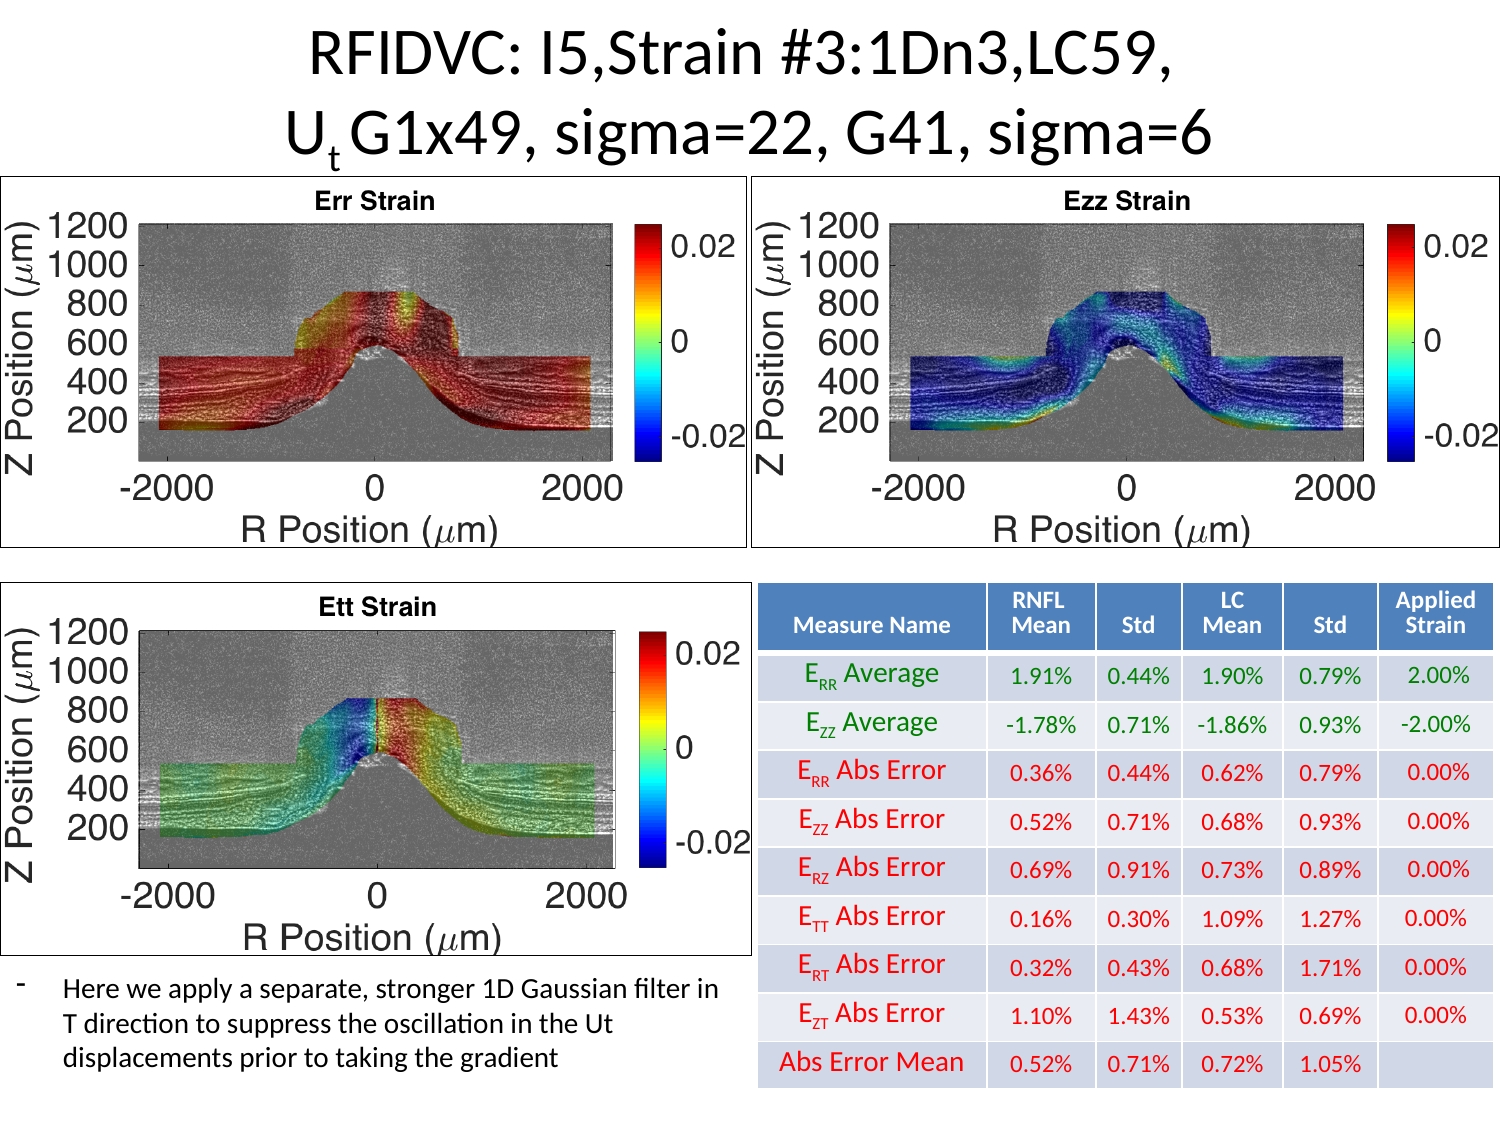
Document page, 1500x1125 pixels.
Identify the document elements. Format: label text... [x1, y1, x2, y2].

table_cell 0.43% [1097, 945, 1181, 992]
table_cell -2.00% [1379, 703, 1493, 749]
table_cell 0.91% [1097, 848, 1181, 895]
table_header Std [1284, 583, 1377, 650]
table_cell 0.79% [1284, 656, 1377, 701]
table_cell 1.43% [1097, 994, 1181, 1041]
table_cell 0.71% [1097, 1042, 1181, 1088]
table_cell 0.36% [988, 751, 1095, 798]
table_cell 0.44% [1097, 751, 1181, 798]
table_cell ERR Abs Error [758, 751, 986, 798]
table_cell Abs Error Mean [758, 1042, 986, 1088]
table_cell 0.68% [1183, 945, 1282, 992]
table_cell 0.73% [1183, 848, 1282, 895]
table_header LC Mean [1183, 583, 1282, 650]
text_box RFIDVC: I5,Strain #3:1Dn3,LC59, Ut G1x49, sigma=22, G41, sigma=6 [0, 0, 1500, 176]
table_cell 1.05% [1284, 1042, 1377, 1088]
table_cell 0.00% [1379, 751, 1493, 798]
picture [751, 176, 1500, 549]
table_cell 0.00% [1379, 945, 1493, 992]
table_cell 0.89% [1284, 848, 1377, 895]
table_cell 0.93% [1284, 800, 1377, 846]
table_header Applied Strain [1379, 583, 1493, 650]
table_cell 0.93% [1284, 703, 1377, 749]
table_cell 0.53% [1183, 994, 1282, 1041]
table_cell 0.71% [1097, 800, 1181, 846]
table_cell ERT Abs Error [758, 945, 986, 992]
table_cell 0.62% [1183, 751, 1282, 798]
table_cell 0.00% [1379, 848, 1493, 895]
table_cell -1.78% [988, 703, 1095, 749]
text_box Here we apply a separate, stronger 1D Gaussian filter in T direction to suppress the oscillation in the Ut displacements prior to taking the gradient [1, 964, 747, 1082]
table_cell EZT Abs Error [758, 994, 986, 1041]
table_cell 0.16% [988, 897, 1095, 944]
table_header Measure Name [758, 583, 986, 650]
table_cell 1.91% [988, 656, 1095, 701]
table_cell 1.27% [1284, 897, 1377, 944]
table_cell 0.44% [1097, 656, 1181, 701]
table_cell [1379, 1042, 1493, 1088]
table_header RNFL Mean [988, 583, 1095, 650]
table_cell 0.71% [1097, 703, 1181, 749]
table_cell 0.00% [1379, 994, 1493, 1041]
table_cell 0.69% [1284, 994, 1377, 1041]
table_cell 0.52% [988, 1042, 1095, 1088]
table_cell 0.68% [1183, 800, 1282, 846]
table_cell -1.86% [1183, 703, 1282, 749]
table_cell 1.90% [1183, 656, 1282, 701]
table_cell 0.00% [1379, 897, 1493, 944]
picture [0, 176, 748, 548]
table_cell ERR Average [758, 656, 986, 701]
table_cell ETT Abs Error [758, 897, 986, 944]
table_cell 1.10% [988, 994, 1095, 1041]
table_cell 0.00% [1379, 800, 1493, 846]
table_cell EZZ Average [758, 703, 986, 749]
table_cell 1.71% [1284, 945, 1377, 992]
table_cell 0.32% [988, 945, 1095, 992]
table_cell 2.00% [1379, 656, 1493, 701]
table_cell 0.52% [988, 800, 1095, 846]
table_cell 0.79% [1284, 751, 1377, 798]
table_header Std [1097, 583, 1181, 650]
table_cell 0.30% [1097, 897, 1181, 944]
table_cell ERZ Abs Error [758, 848, 986, 895]
table_cell 0.72% [1183, 1042, 1282, 1088]
table_cell 1.09% [1183, 897, 1282, 944]
picture [0, 582, 752, 957]
table_cell 0.69% [988, 848, 1095, 895]
table_cell EZZ Abs Error [758, 800, 986, 846]
